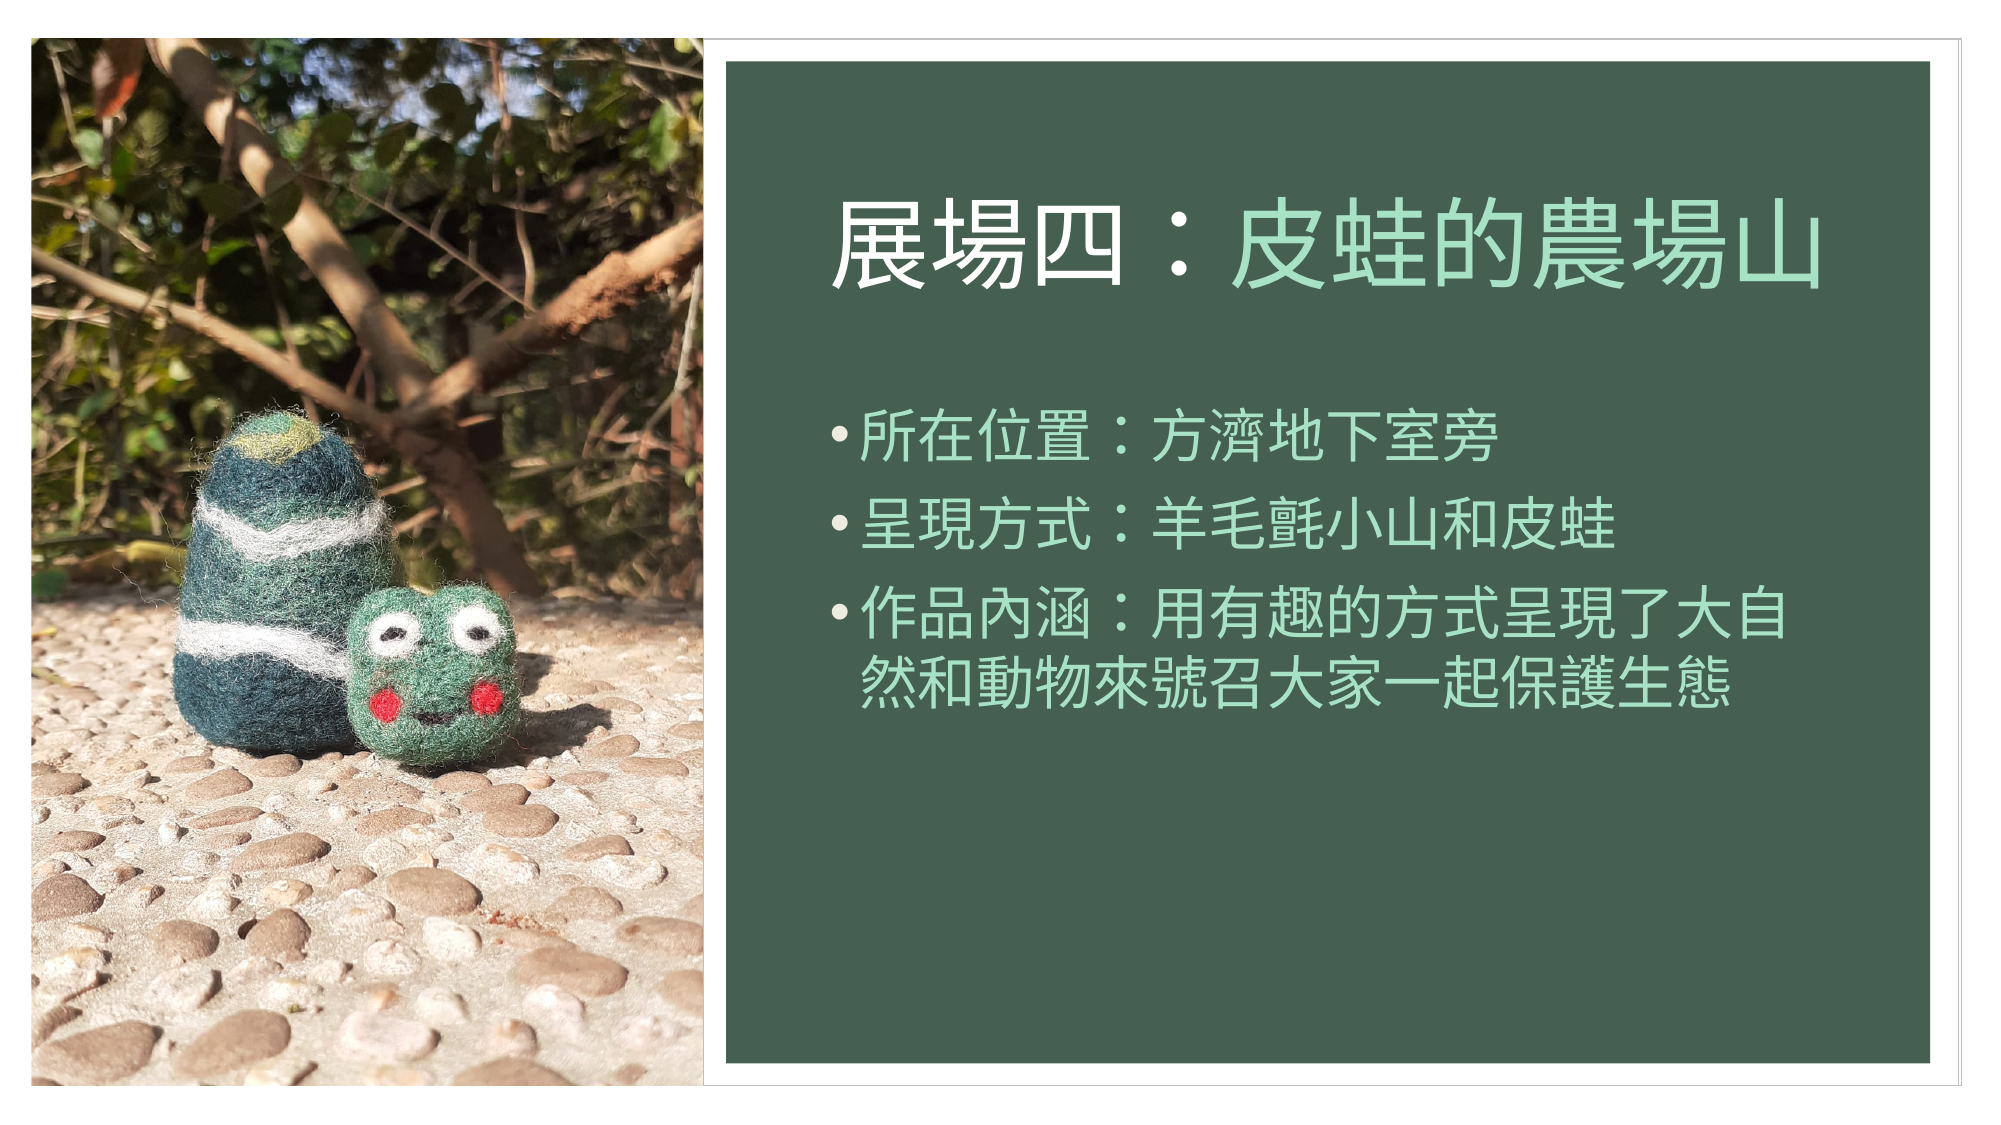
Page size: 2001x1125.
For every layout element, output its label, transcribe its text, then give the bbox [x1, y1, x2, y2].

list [31, 38, 704, 1086]
text_box [707, 38, 1959, 1086]
list 所在位置：方濟地下室旁 呈現方式：羊毛氈小山和皮蛙 作品內涵：用有趣的方式呈現了大自然和動物來號召大家一起保護生態 [814, 391, 1845, 990]
title 展場四：皮蛙的農場山 [814, 105, 1845, 391]
text_box [725, 60, 1931, 1064]
